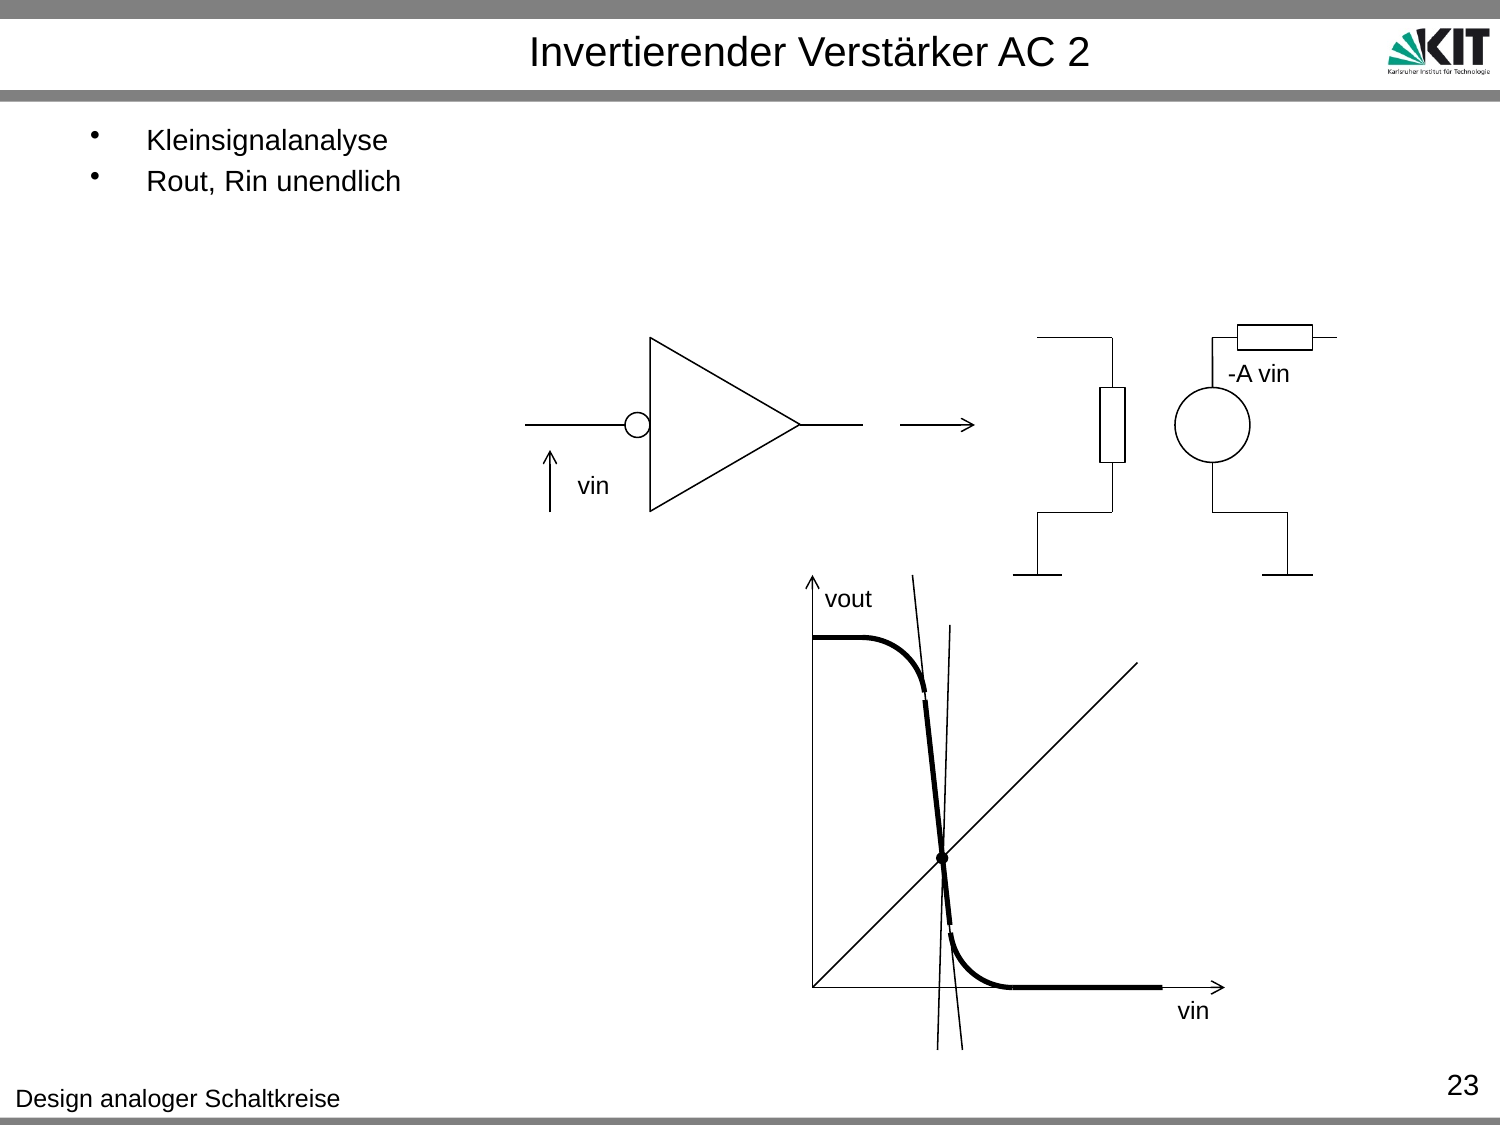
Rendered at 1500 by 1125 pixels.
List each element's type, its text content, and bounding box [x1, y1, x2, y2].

list Kleinsignalanalyse Rout, Rin unendlich [75, 113, 1425, 188]
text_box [912, 574, 963, 1051]
slide_number 23 [1364, 1058, 1495, 1094]
text_box vout [813, 575, 888, 620]
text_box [812, 662, 907, 988]
text_box [628, 433, 647, 438]
text_box vin [1162, 993, 1225, 1033]
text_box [1012, 324, 1338, 576]
text_box [625, 412, 650, 424]
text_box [966, 662, 1138, 988]
text_box [862, 637, 907, 660]
text_box [650, 337, 800, 512]
title Invertierender Verstärker AC 2 [194, 21, 1425, 79]
picture [1425, 28, 1490, 75]
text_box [937, 624, 951, 1051]
text_box vin [562, 462, 625, 508]
